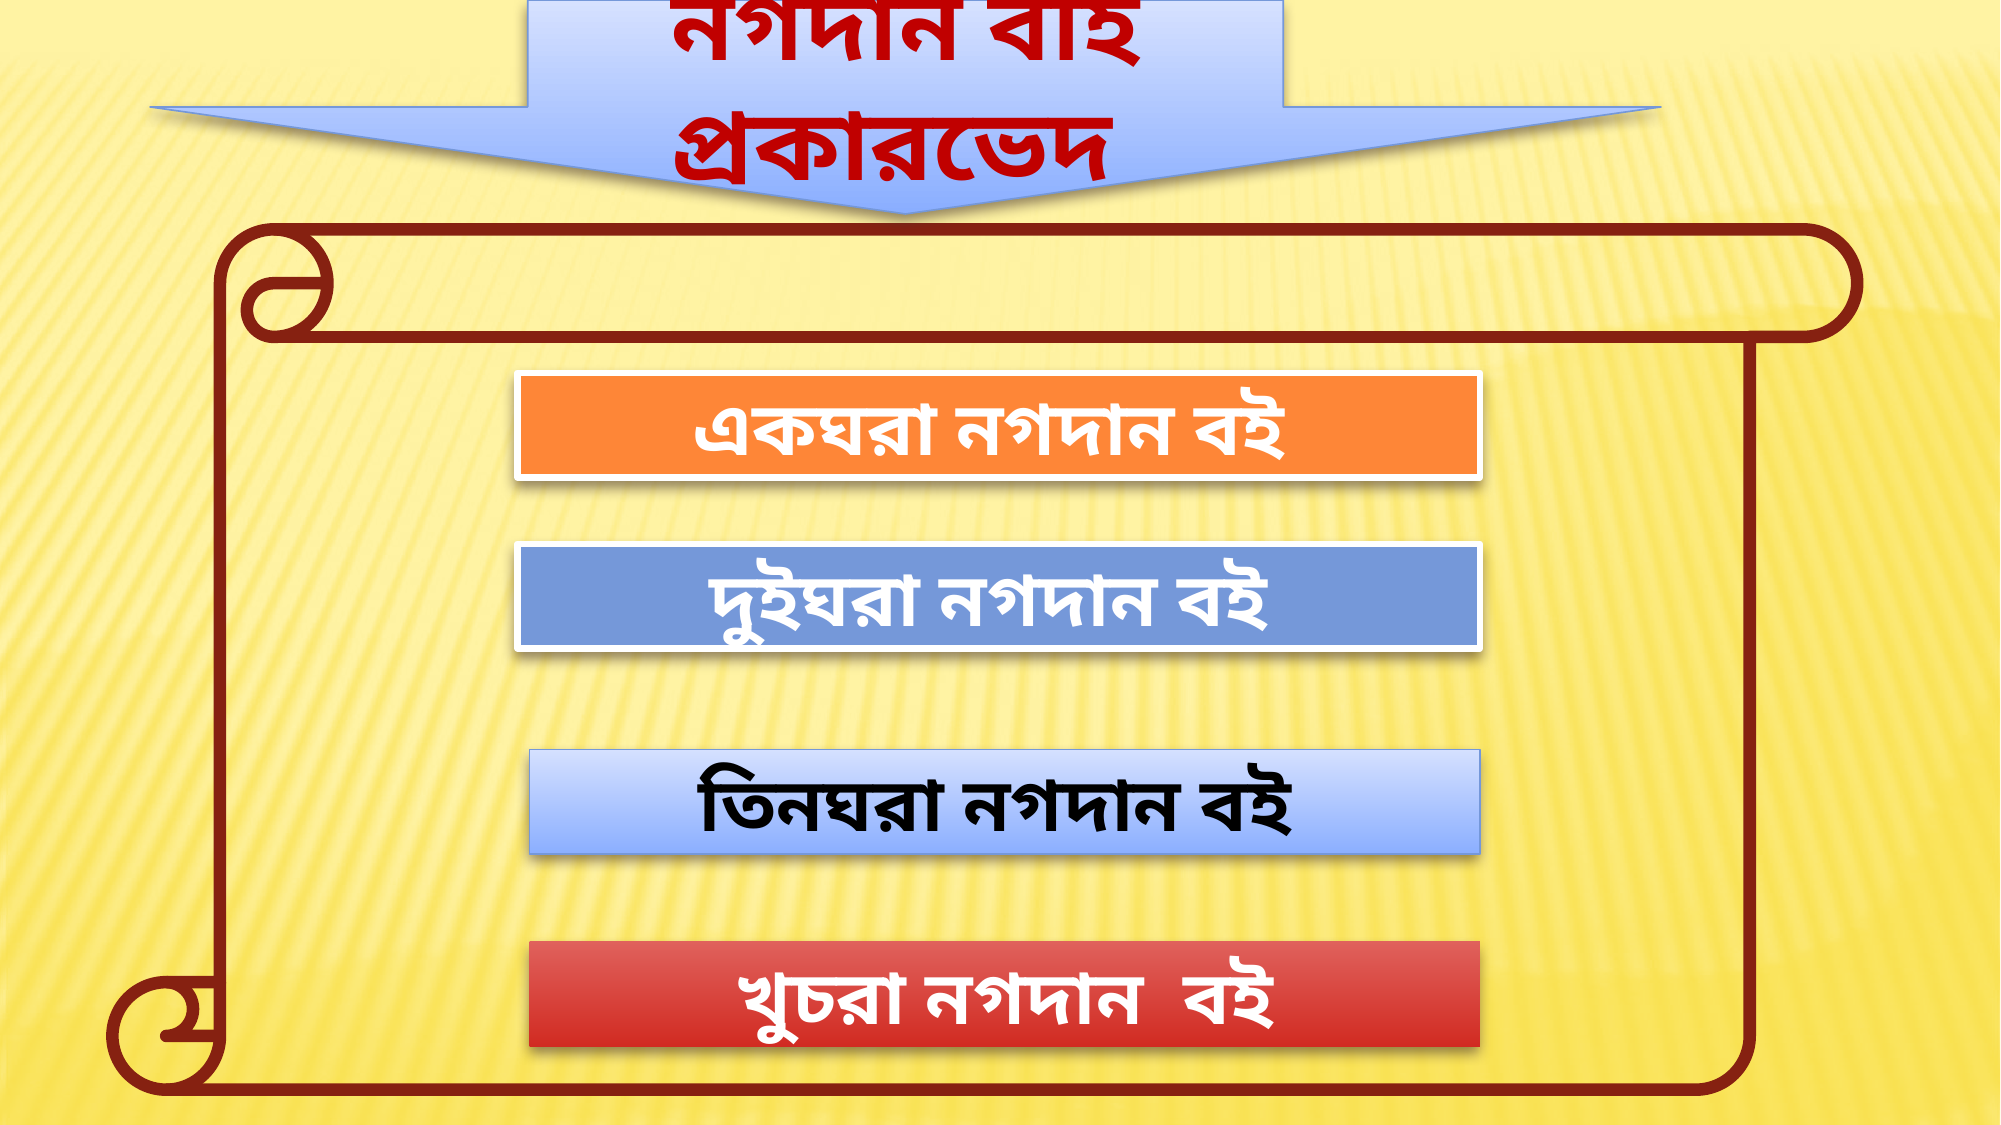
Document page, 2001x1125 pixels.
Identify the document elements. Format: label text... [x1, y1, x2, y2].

text_box নগদান বহি প্রকারভেদ [149, 0, 1662, 215]
text_box [939, 212, 1045, 227]
text_box [110, 227, 1860, 1092]
text_box [565, 183, 870, 227]
